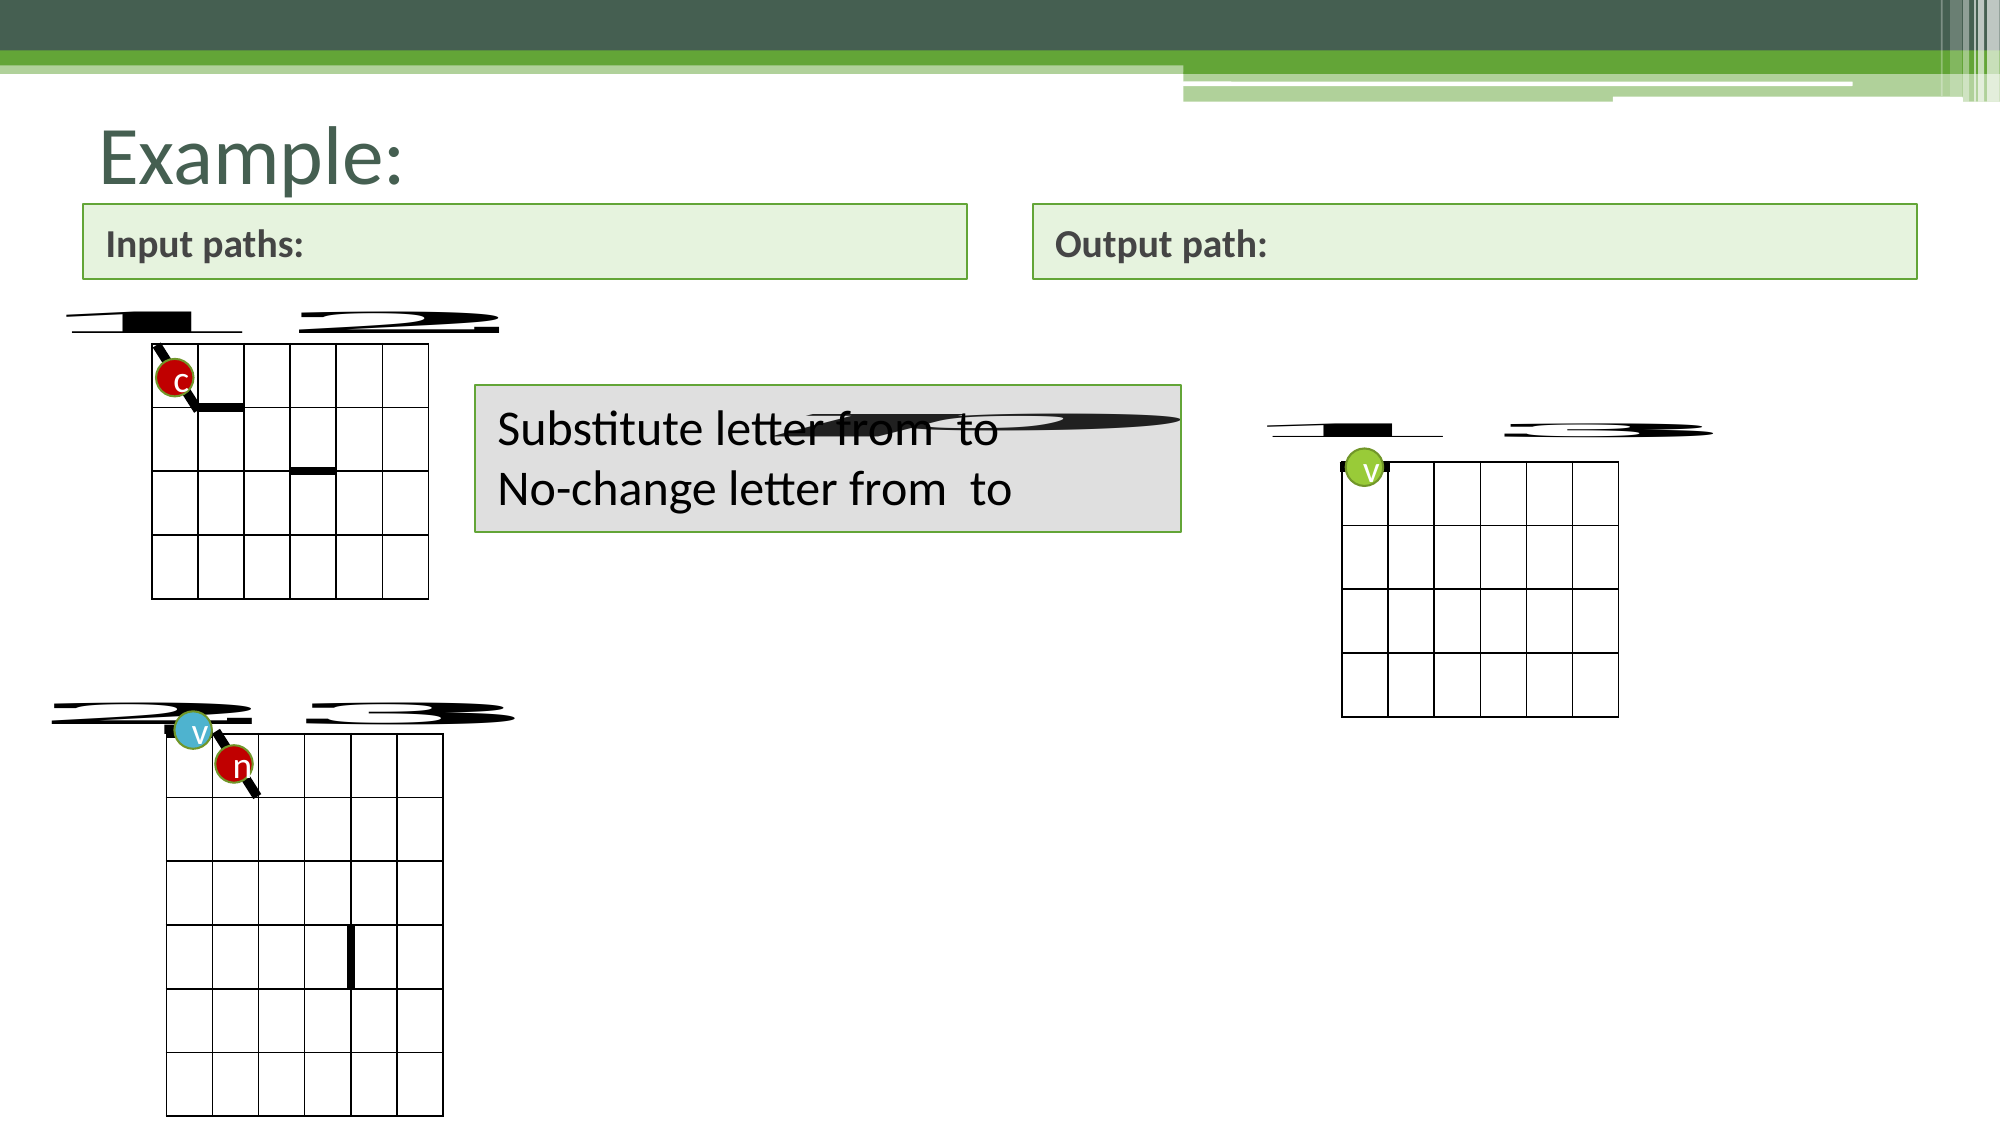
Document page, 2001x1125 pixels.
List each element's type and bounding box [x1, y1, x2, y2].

text_box [0, 278, 555, 599]
text_box [155, 344, 199, 411]
text_box [215, 731, 258, 797]
text_box [1339, 448, 1390, 486]
text_box [164, 711, 212, 749]
text_box [475, 384, 1213, 532]
text_box [755, 397, 1756, 718]
text_box [0, 669, 561, 1117]
